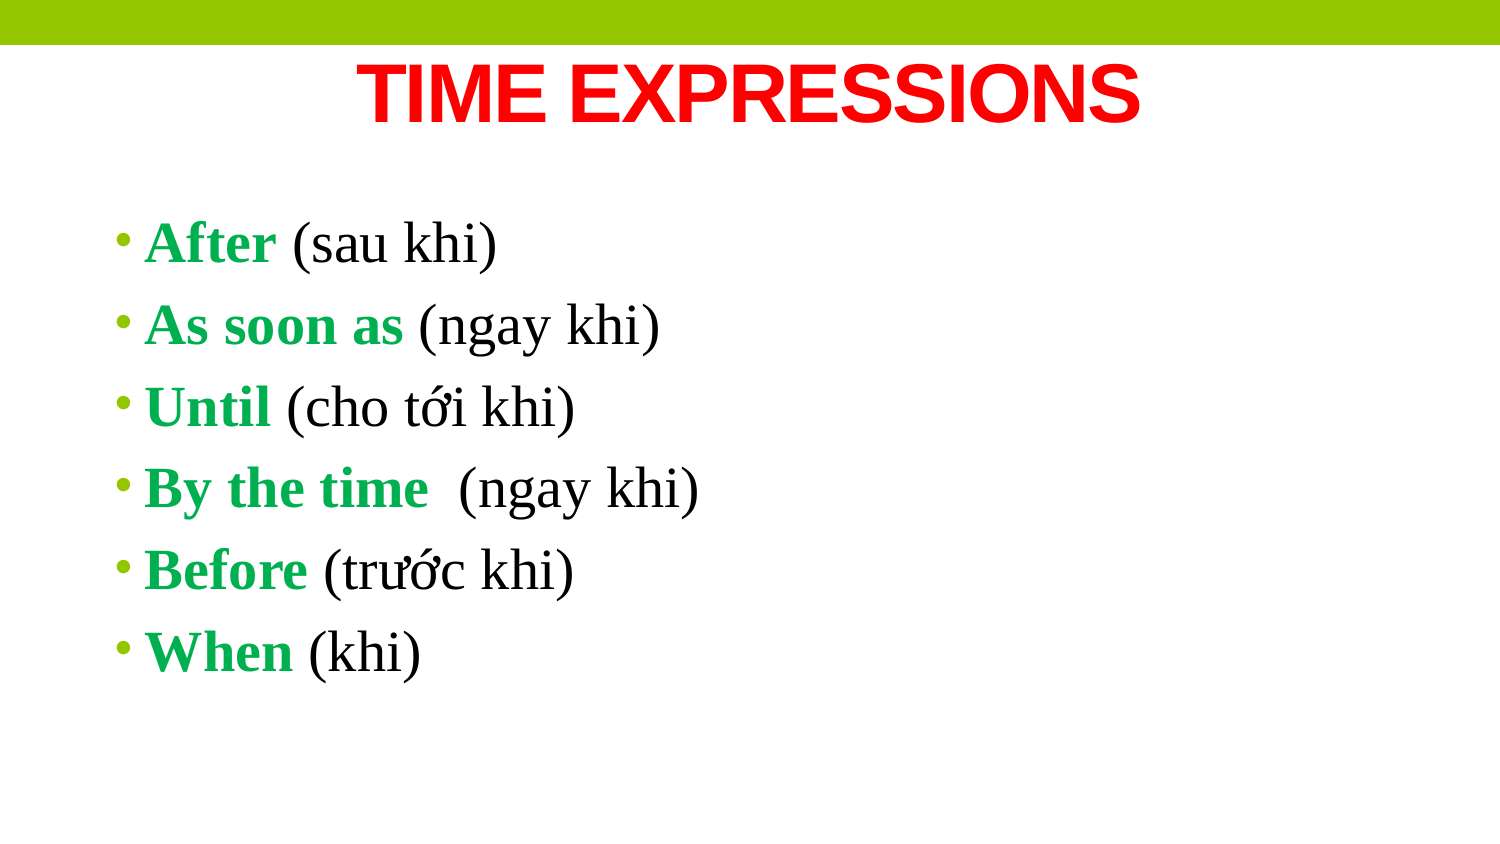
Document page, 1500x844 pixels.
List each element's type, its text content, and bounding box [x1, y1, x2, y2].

title TIME EXPRESSIONS [75, 28, 1425, 151]
list After (sau khi) As soon as (ngay khi) Until (cho tới khi) By the time (ngay khi) Before (trước khi) When (khi) [99, 196, 1325, 722]
